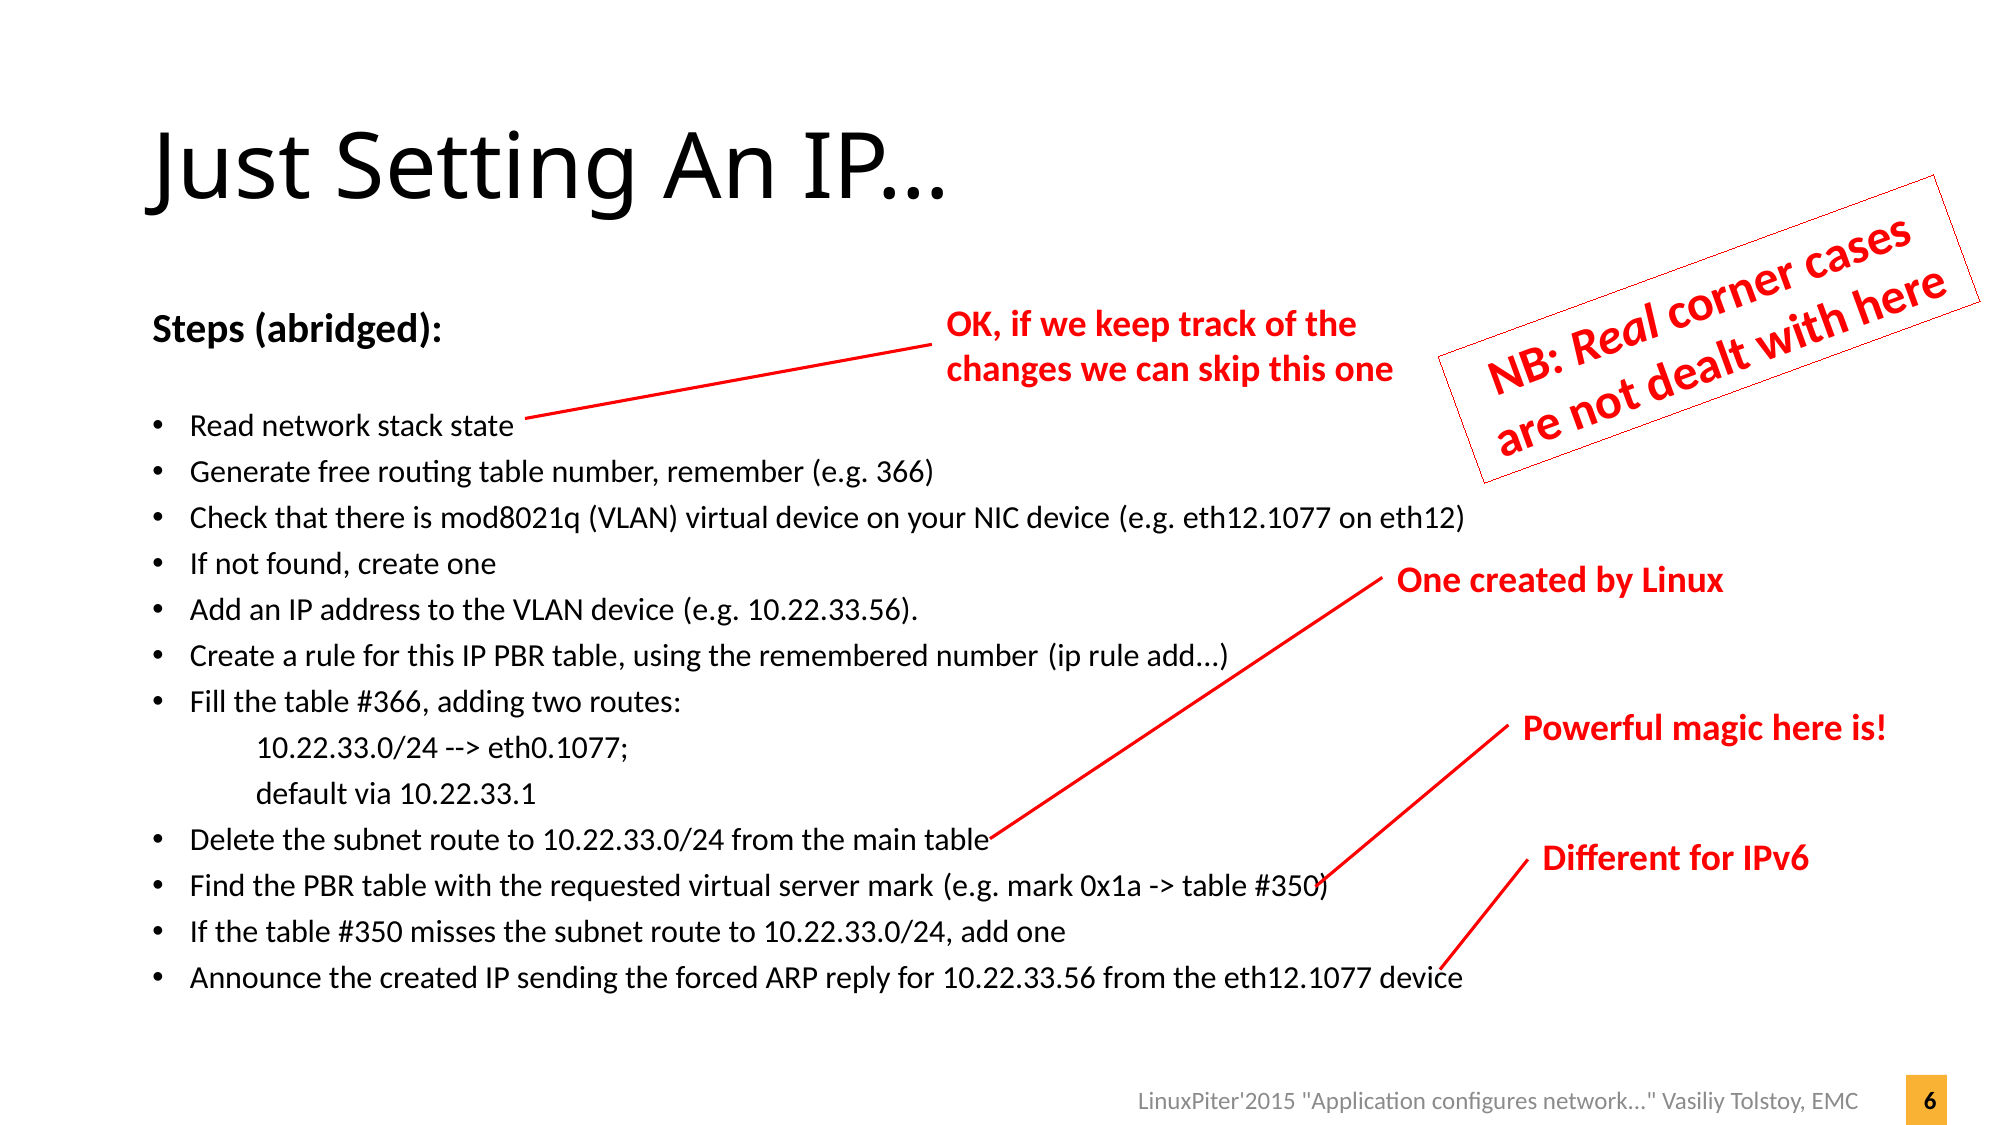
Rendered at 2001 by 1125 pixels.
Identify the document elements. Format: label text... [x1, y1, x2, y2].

text_box OK, if we keep track of the changes we can skip this one [931, 291, 1450, 397]
slide_number 6 [1879, 1073, 1952, 1125]
text_box Powerful magic here is! [1508, 695, 1962, 755]
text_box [989, 577, 1383, 839]
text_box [1439, 859, 1528, 970]
text_box One created by Linux [1382, 547, 1836, 608]
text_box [1315, 725, 1509, 887]
title Just Setting An IP… [137, 59, 1863, 278]
text_box NB: Real corner cases are not dealt with here [1438, 174, 1981, 484]
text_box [524, 344, 932, 419]
text_box Different for IPv6 [1527, 826, 1982, 886]
footer LinuxPiter'2015 "Application configures network..." Vasiliy Tolstoy, EMC [685, 1073, 1875, 1125]
list Steps (abridged): Read network stack state Generate free routing table number, remember (e.g. 366) Check that there is mod8021q (VLAN) virtual device on your NIC device (e.g. eth12.1077 on eth12) If not found, create one Add an IP address to the VLAN device (e.g. 10.22.33.56). Create a rule for this IP PBR table, using the remembered number (ip rule add...) Fill the table #366, adding two routes: 10.22.33.0/24 --> eth0.1077; default via 10.22.33.1 Delete the subnet route to 10.22.33.0/24 from the main table Find the PBR table with the requested virtual server mark (e.g. mark 0x1a -> table #350) If the table #350 misses the subnet route to 10.22.33.0/24, add one Announce the created IP sending the forced ARP reply for 10.22.33.56 from the eth12.1077 device [137, 299, 1863, 1014]
